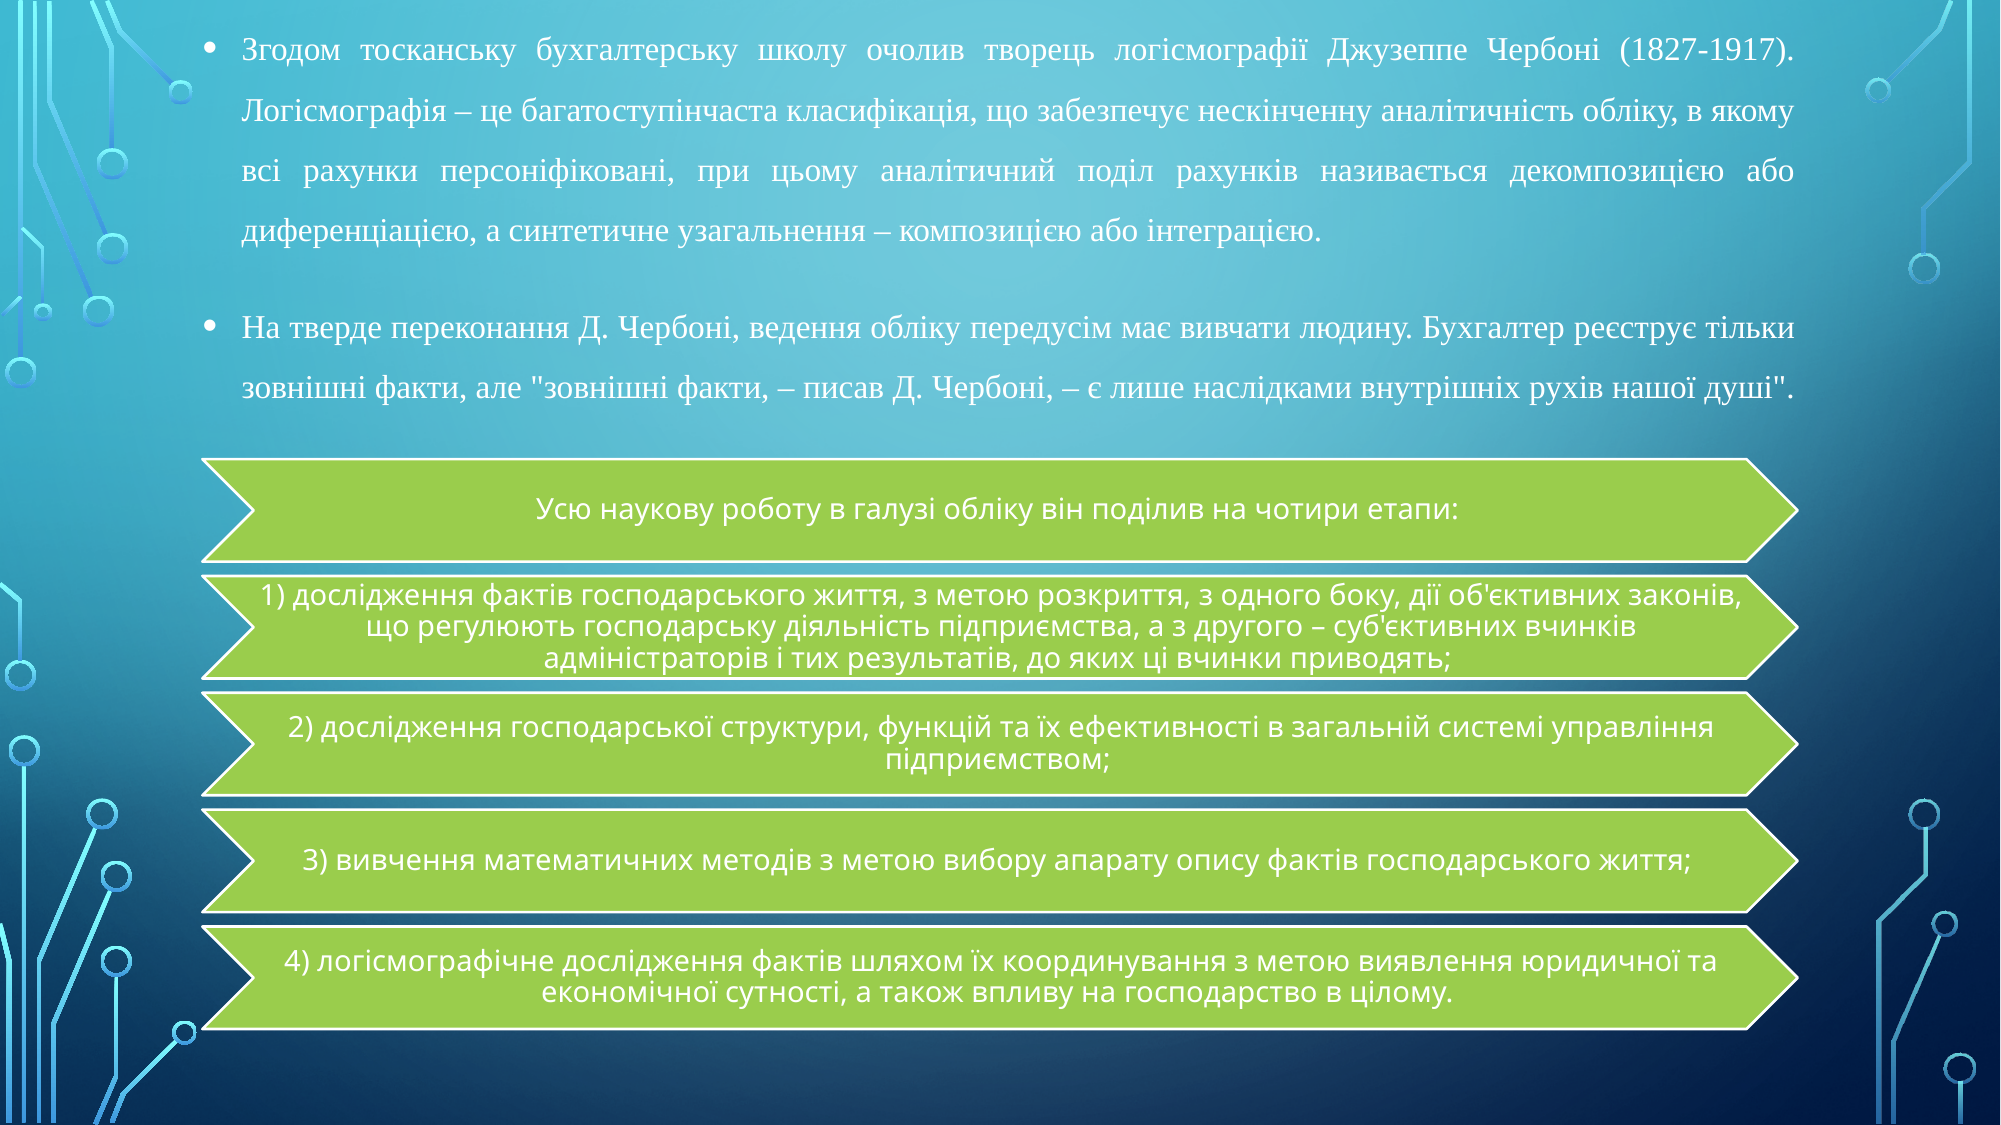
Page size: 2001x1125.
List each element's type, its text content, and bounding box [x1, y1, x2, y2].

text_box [187, 458, 1813, 1030]
list Згодом тосканську бухгалтерську школу очолив творець логісмографії Джузеппе Чербоні (1827-1917). Логісмографія – це багатоступінчаста класифікація, що забезпечує нескінченну аналітичність обліку, в якому всі рахунки персоніфіковані, при цьому аналітичний поділ рахунків називається декомпозицією або диференціацією, а синтетичне узагальнення – композицією або інтеграцією. На тверде переконання Д. Чербоні, ведення обліку передусім має вивчати людину. Бухгалтер реєструє тільки зовнішні факти, але "зовнішні факти, – писав Д. Чербоні, – є лише наслідками внутрішніх рухів нашої душі". [187, 0, 1813, 432]
